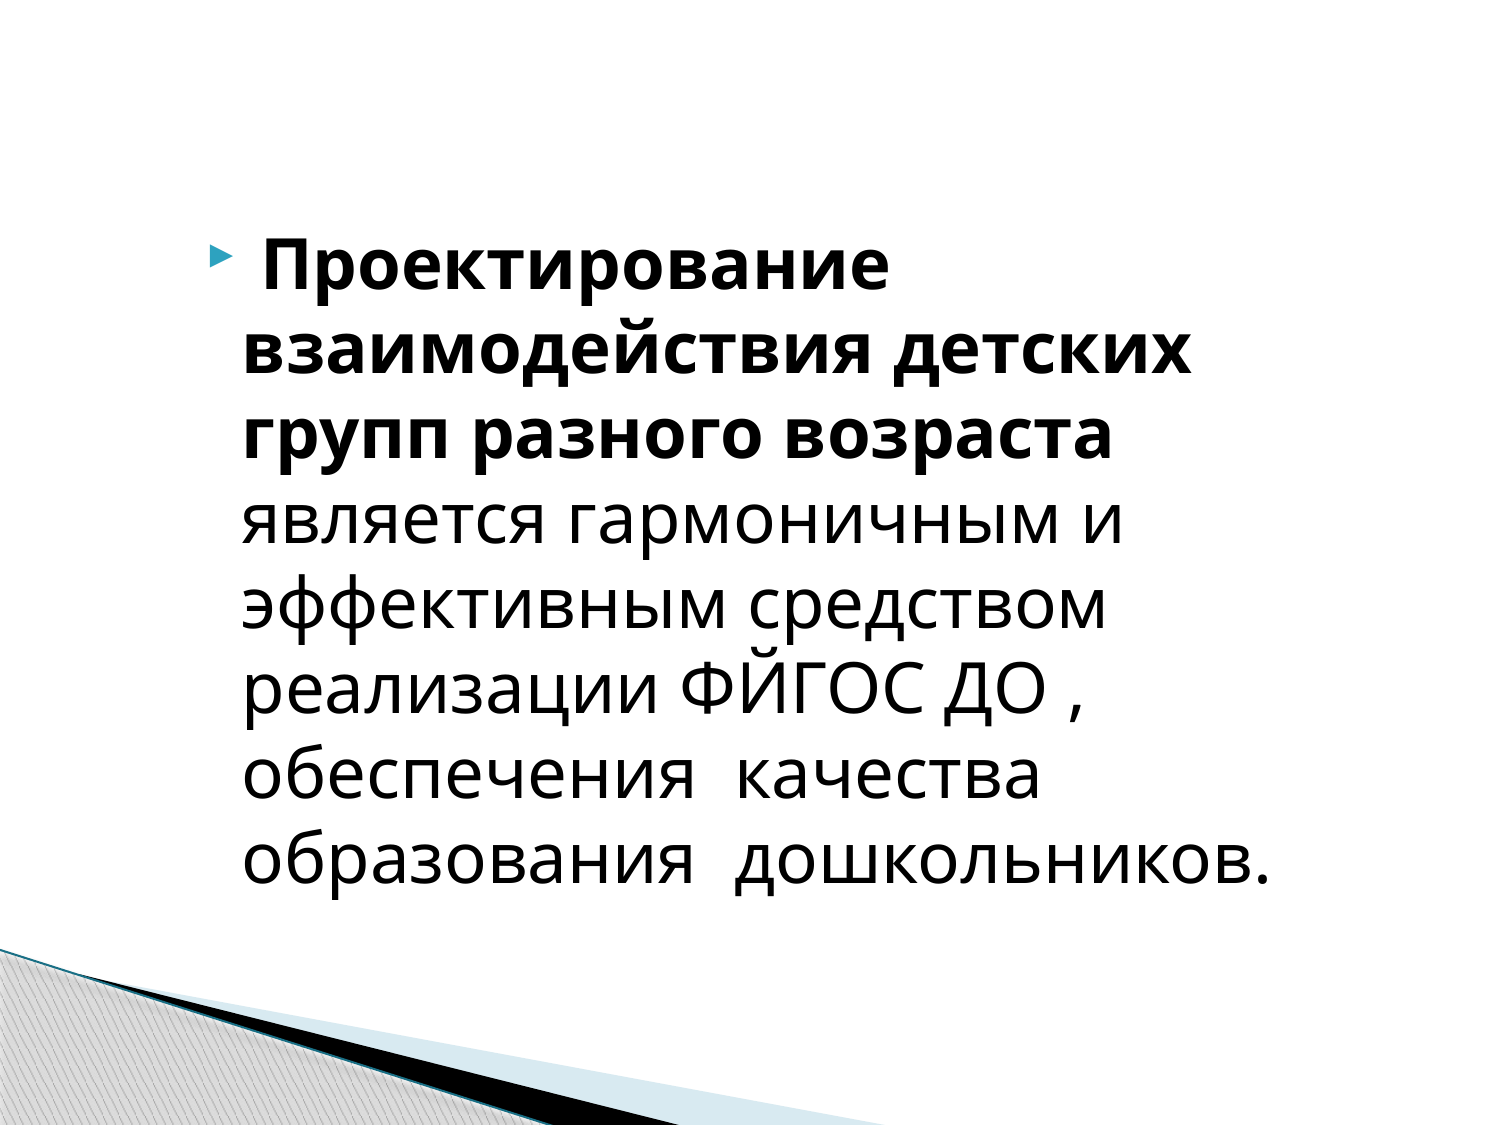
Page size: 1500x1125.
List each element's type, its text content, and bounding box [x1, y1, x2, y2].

list Проектирование взаимодействия детских групп разного возраста является гармоничным и эффективным средством реализации ФЙГОС ДО , обеспечения качества образования дошкольников. [175, 210, 1379, 914]
